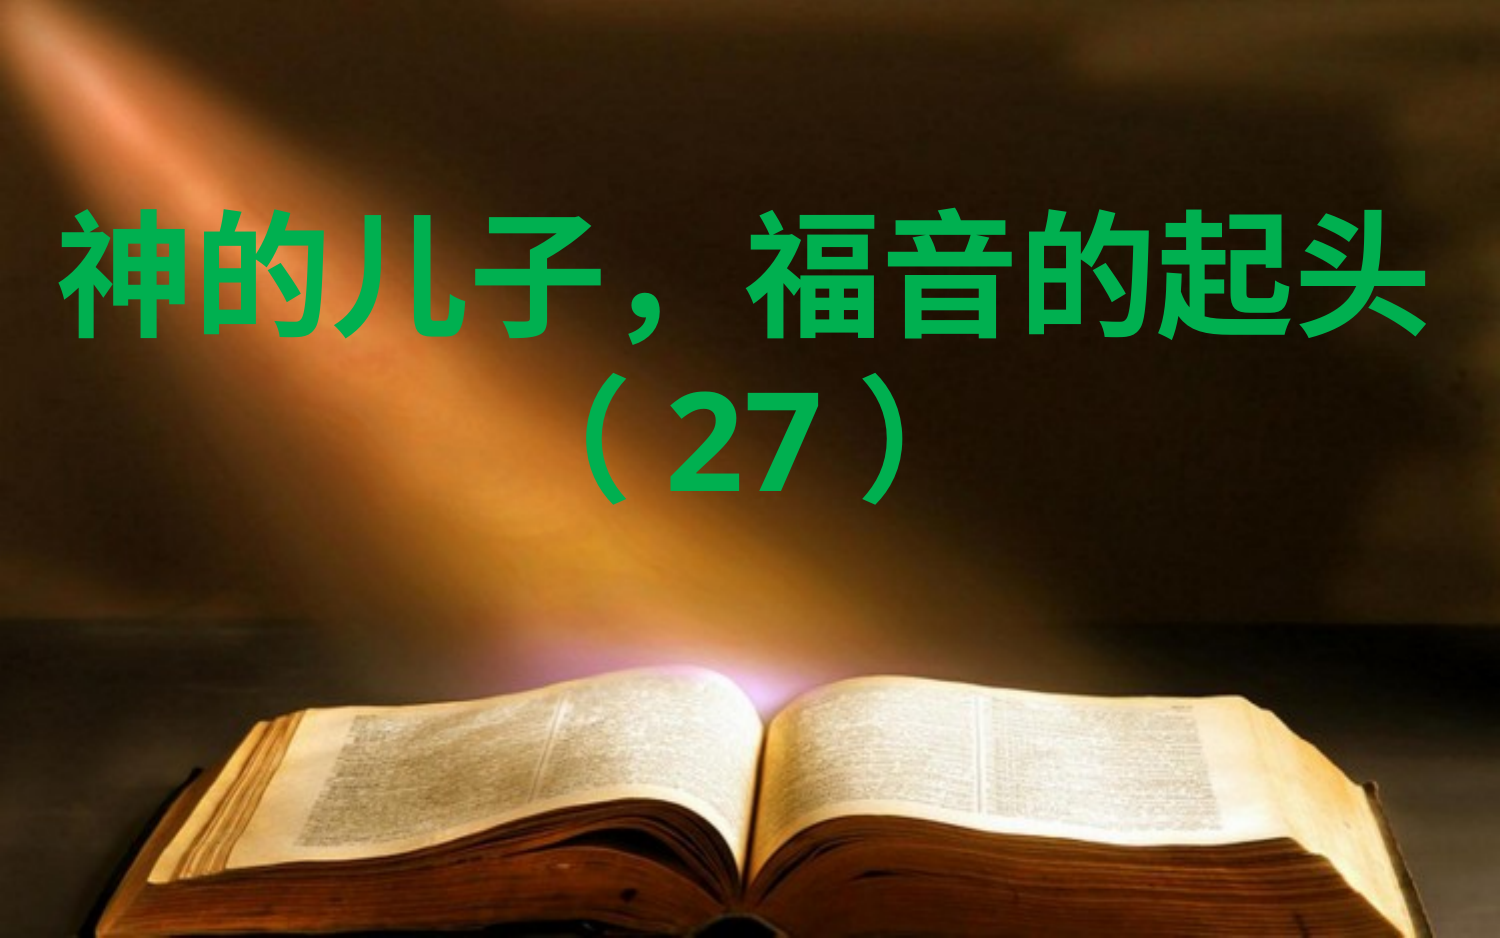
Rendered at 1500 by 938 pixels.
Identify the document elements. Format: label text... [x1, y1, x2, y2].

text_box 神的儿子，福音的起头 （27） [41, 181, 1447, 526]
picture [0, 0, 1500, 938]
